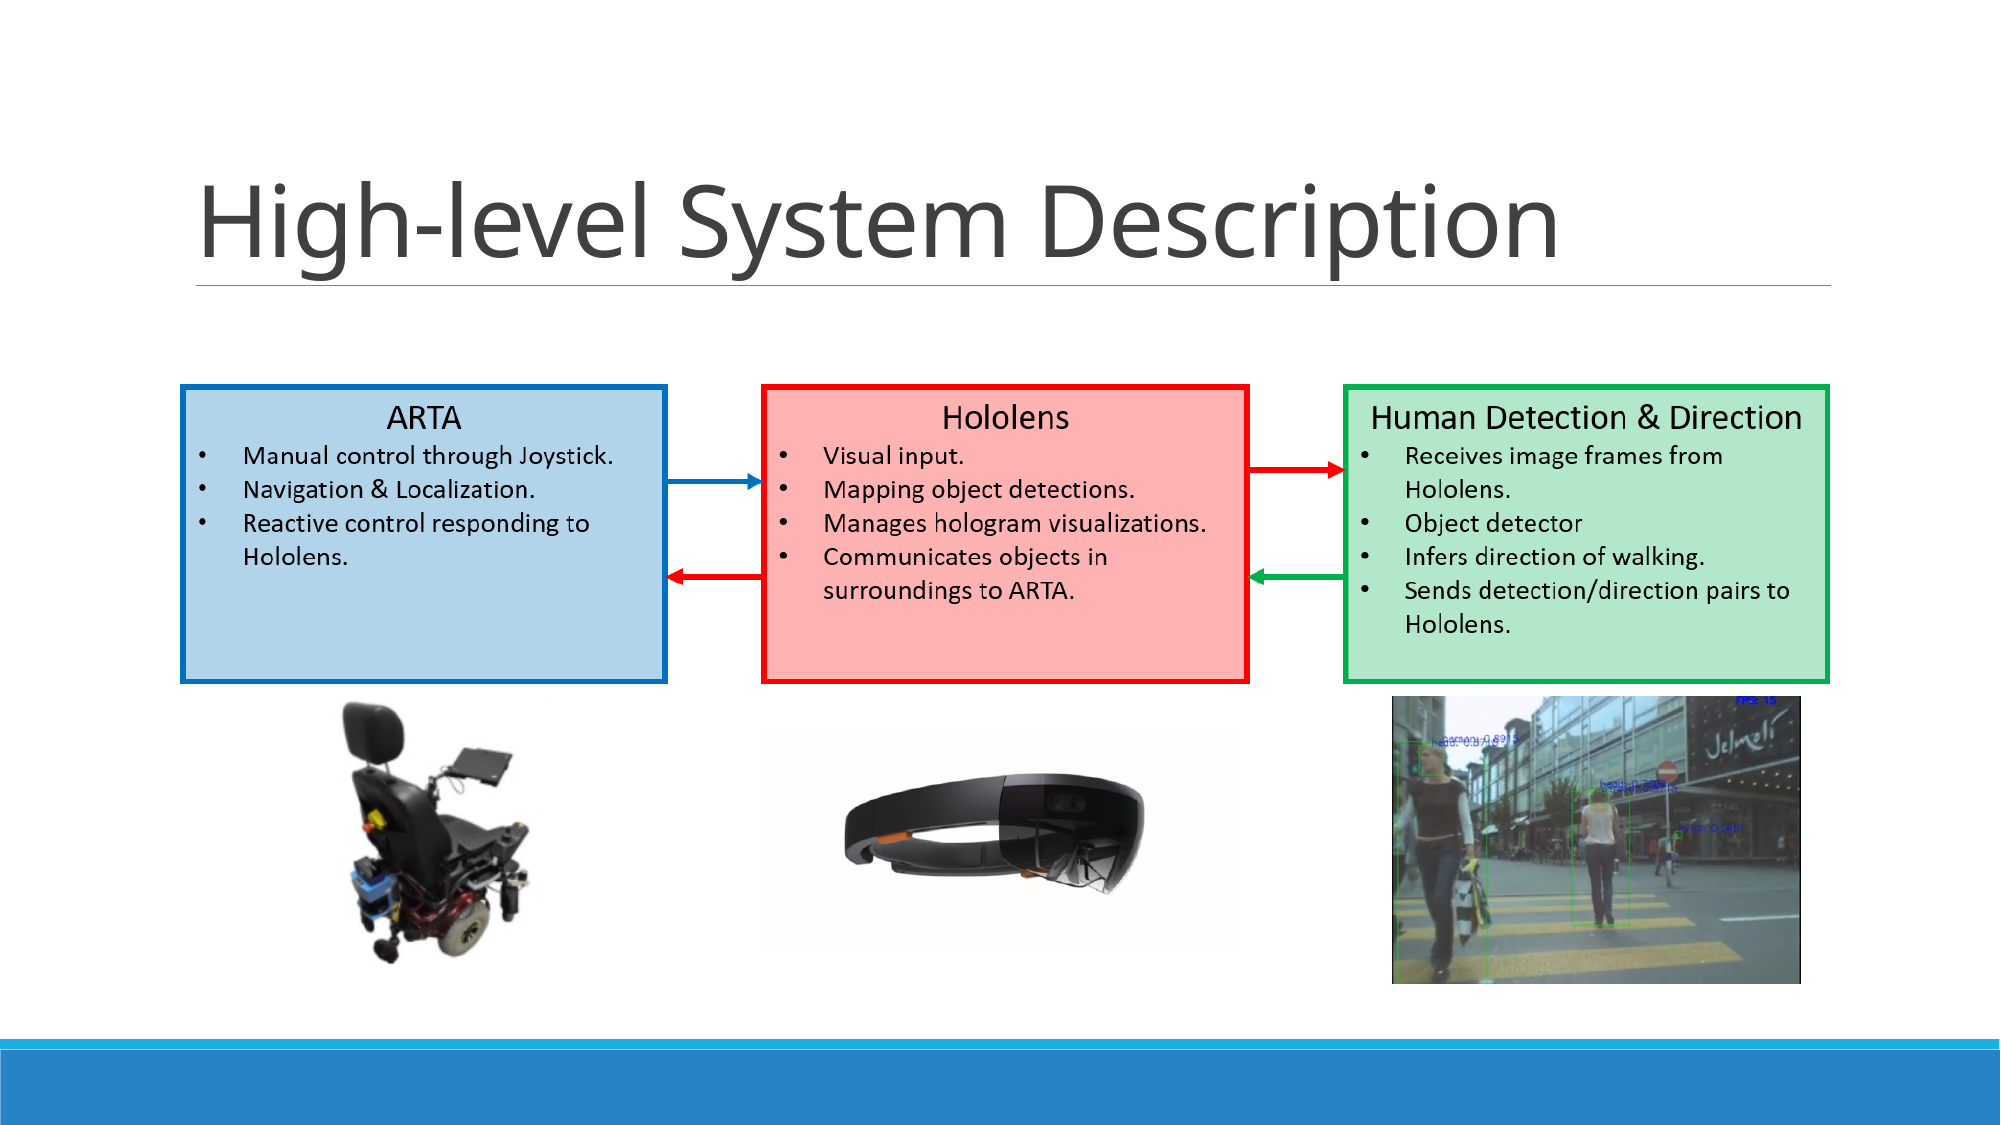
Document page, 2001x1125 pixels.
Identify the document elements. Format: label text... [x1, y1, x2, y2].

picture [321, 695, 552, 984]
picture [1391, 695, 1802, 984]
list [179, 383, 1831, 685]
picture [765, 730, 1235, 950]
title High-level System Description [180, 47, 1830, 285]
